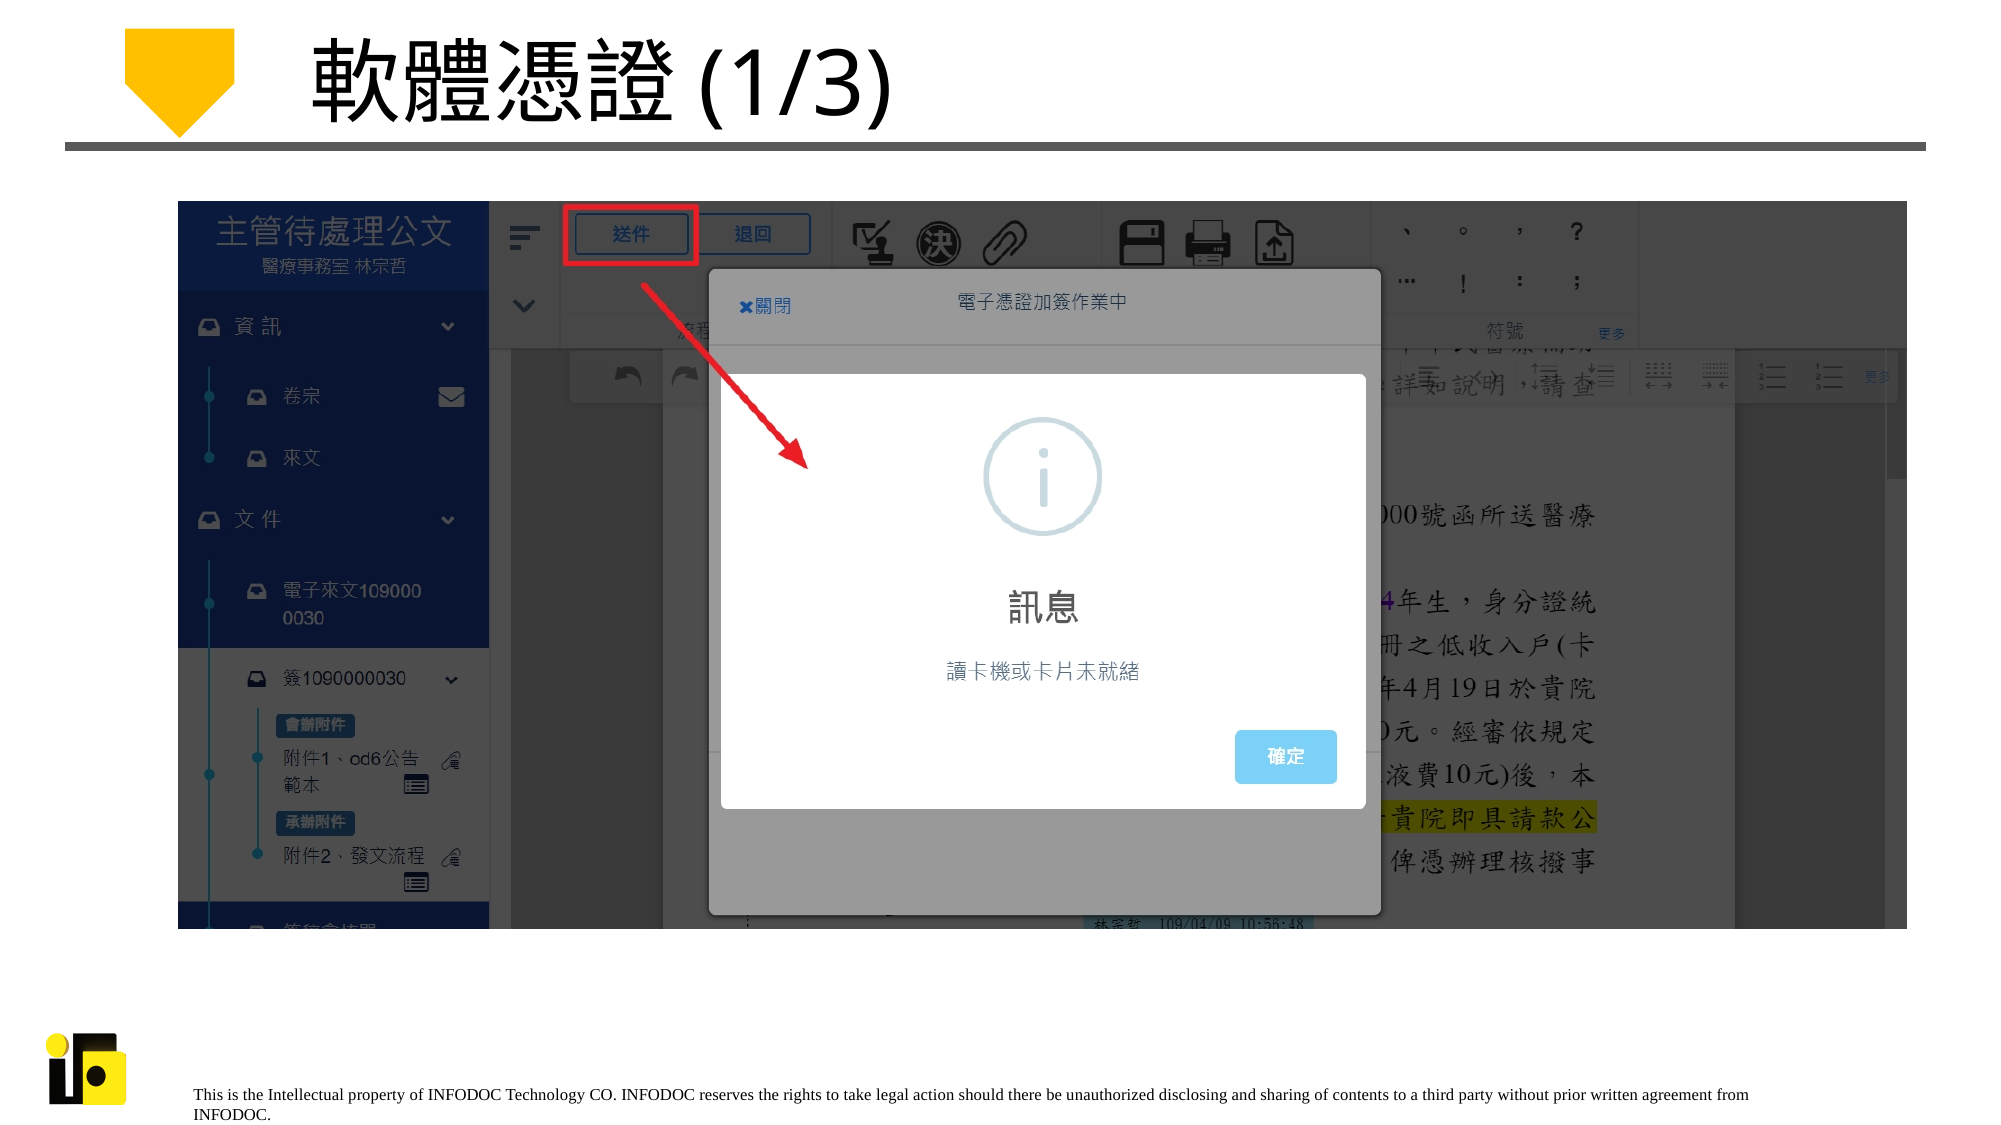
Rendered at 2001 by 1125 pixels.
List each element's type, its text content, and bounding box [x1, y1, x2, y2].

picture [178, 201, 1907, 929]
picture [38, 973, 127, 1125]
title 軟體憑證(1/3) [294, 29, 925, 129]
